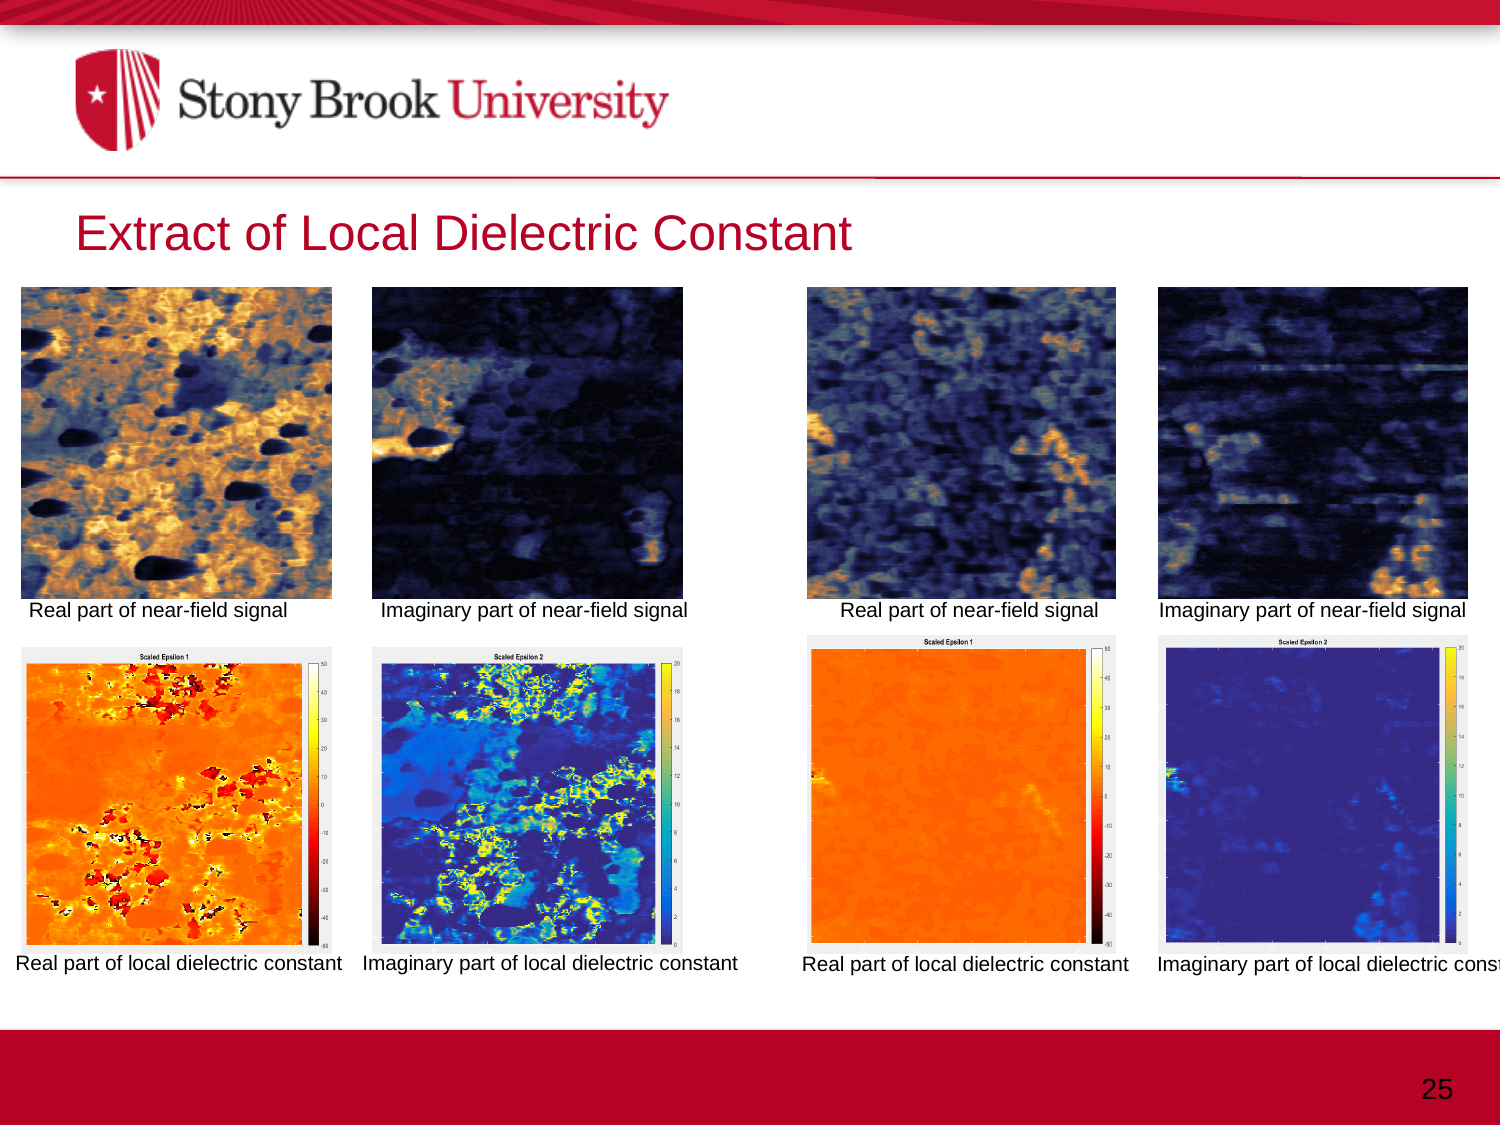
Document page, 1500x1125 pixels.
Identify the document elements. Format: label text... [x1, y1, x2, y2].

text_box Real part of near-field signal [825, 607, 1114, 629]
picture [20, 647, 332, 954]
picture [1157, 287, 1468, 599]
picture [0, 0, 1500, 25]
picture [372, 287, 683, 599]
text_box Imaginary part of local dielectric constant [1142, 943, 1500, 984]
text_box Real part of local dielectric constant [787, 943, 1142, 983]
text_box Imaginary part of local dielectric constant [347, 942, 753, 982]
picture [372, 647, 683, 954]
picture [1157, 635, 1468, 954]
text_box Real part of local dielectric constant [0, 942, 358, 983]
text_box Imaginary part of near-field signal [1144, 588, 1482, 629]
picture [807, 635, 1116, 954]
picture [20, 287, 332, 599]
picture [807, 287, 1116, 599]
text_box Imaginary part of near-field signal [365, 588, 703, 629]
text_box Real part of near-field signal [14, 588, 303, 629]
list Extract of Local Dielectric Constant [75, 192, 1425, 324]
